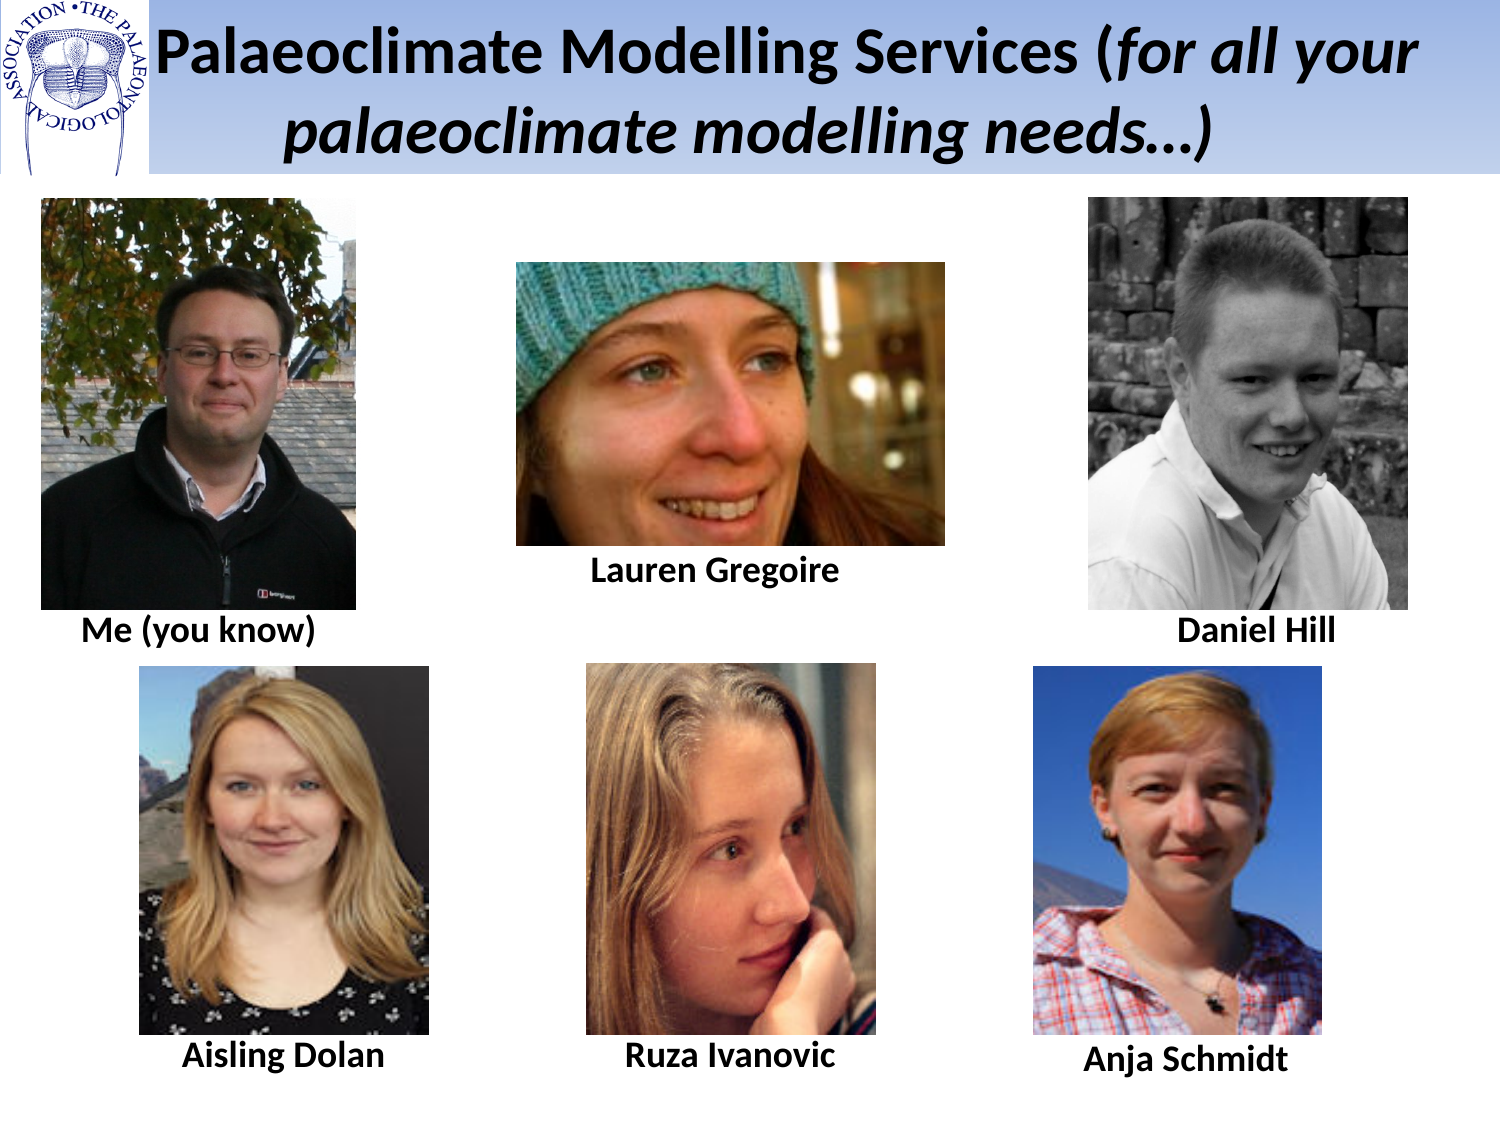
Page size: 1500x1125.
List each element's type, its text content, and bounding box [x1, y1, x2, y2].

text_box Me (you know) [66, 619, 332, 658]
picture [585, 663, 876, 1036]
picture [139, 666, 429, 1036]
text_box Anja Schmidt [1068, 1044, 1304, 1087]
text_box Aisling Dolan [167, 1044, 401, 1083]
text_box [0, 0, 1500, 177]
text_box Ruza Ivanovic [610, 1044, 851, 1083]
picture [1088, 197, 1409, 611]
text_box Daniel Hill [1162, 618, 1352, 658]
picture [1033, 666, 1322, 1036]
picture [41, 198, 361, 610]
picture [516, 262, 945, 547]
text_box Lauren Gregoire [575, 555, 856, 597]
